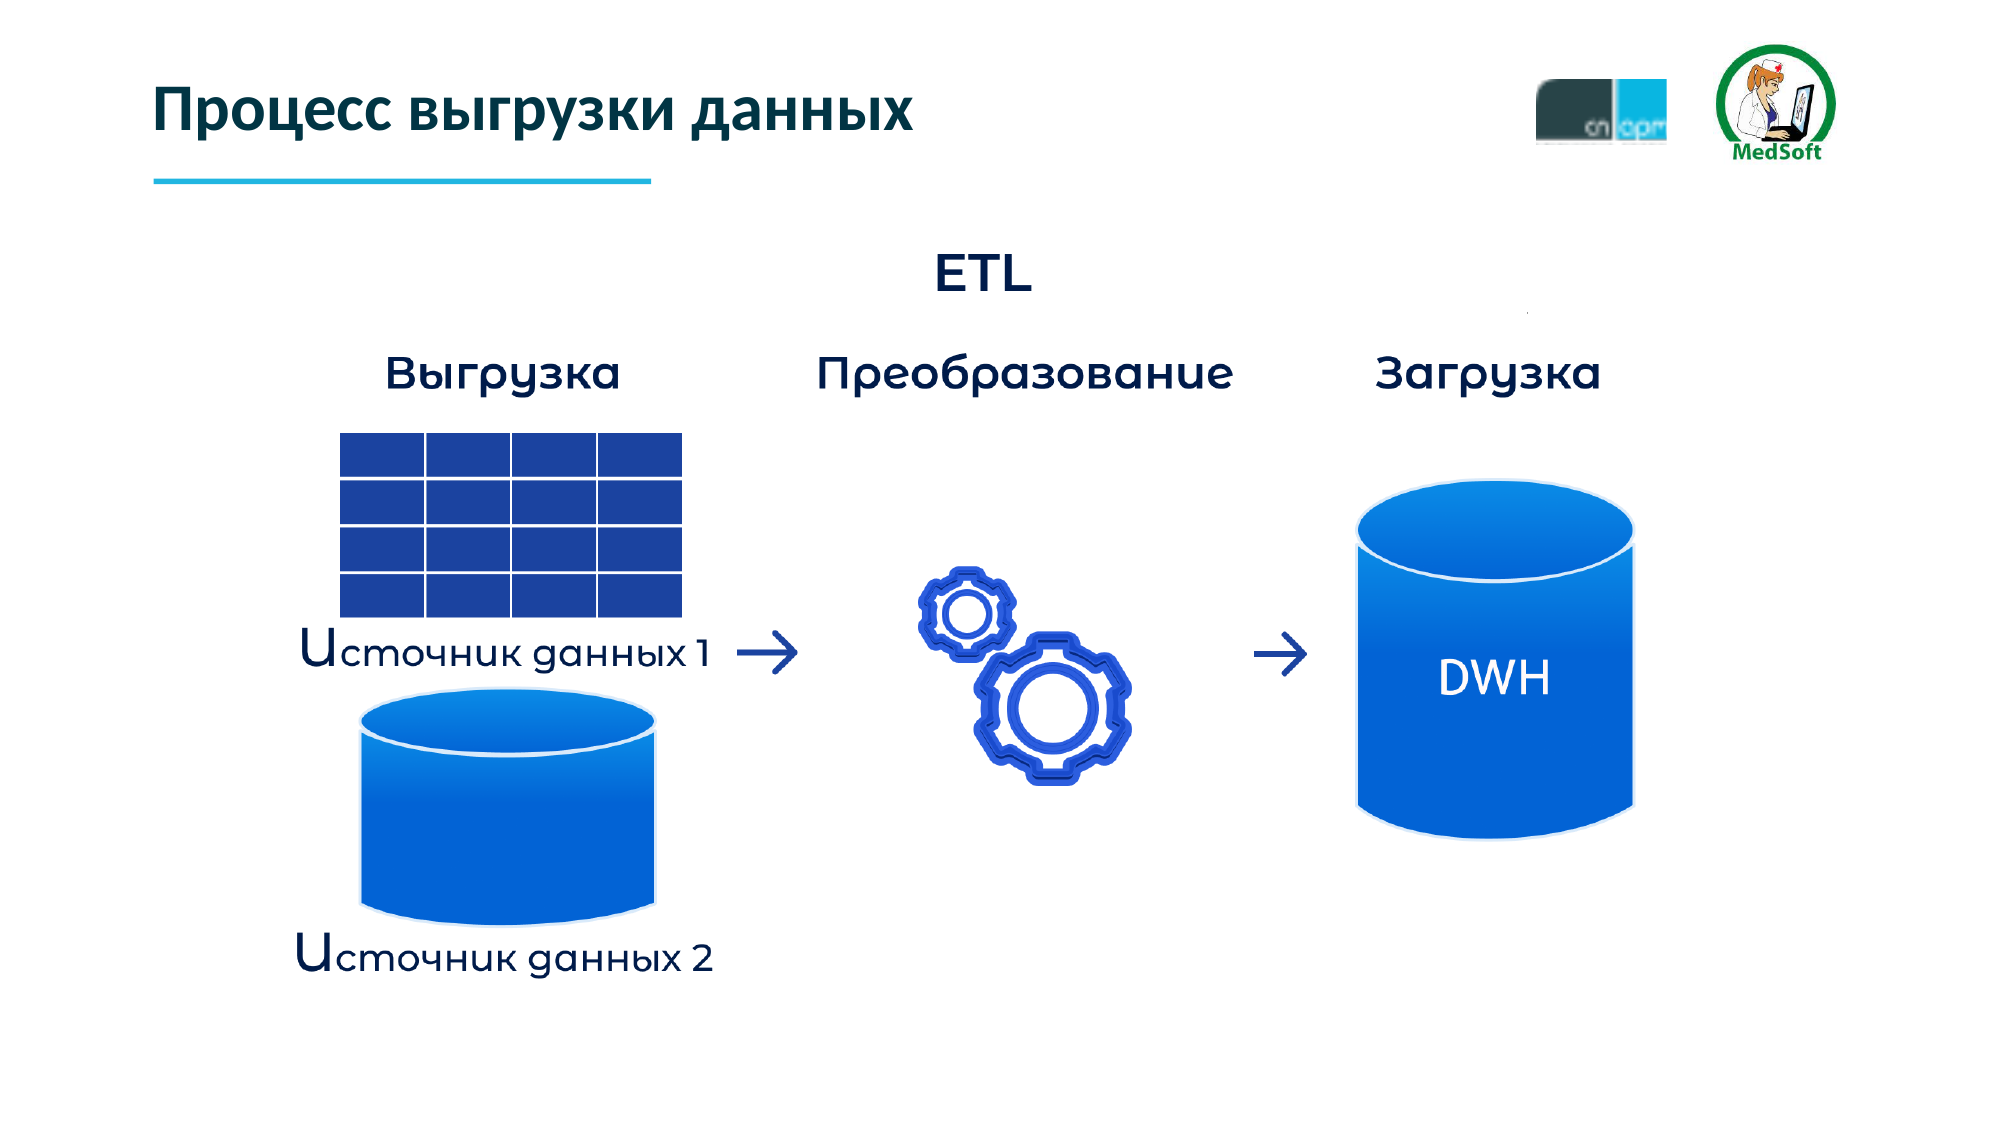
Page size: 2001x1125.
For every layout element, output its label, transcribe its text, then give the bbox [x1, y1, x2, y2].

text_box [153, 178, 652, 185]
title Процесс выгрузки данных [137, 0, 1863, 218]
picture [256, 239, 1707, 1056]
